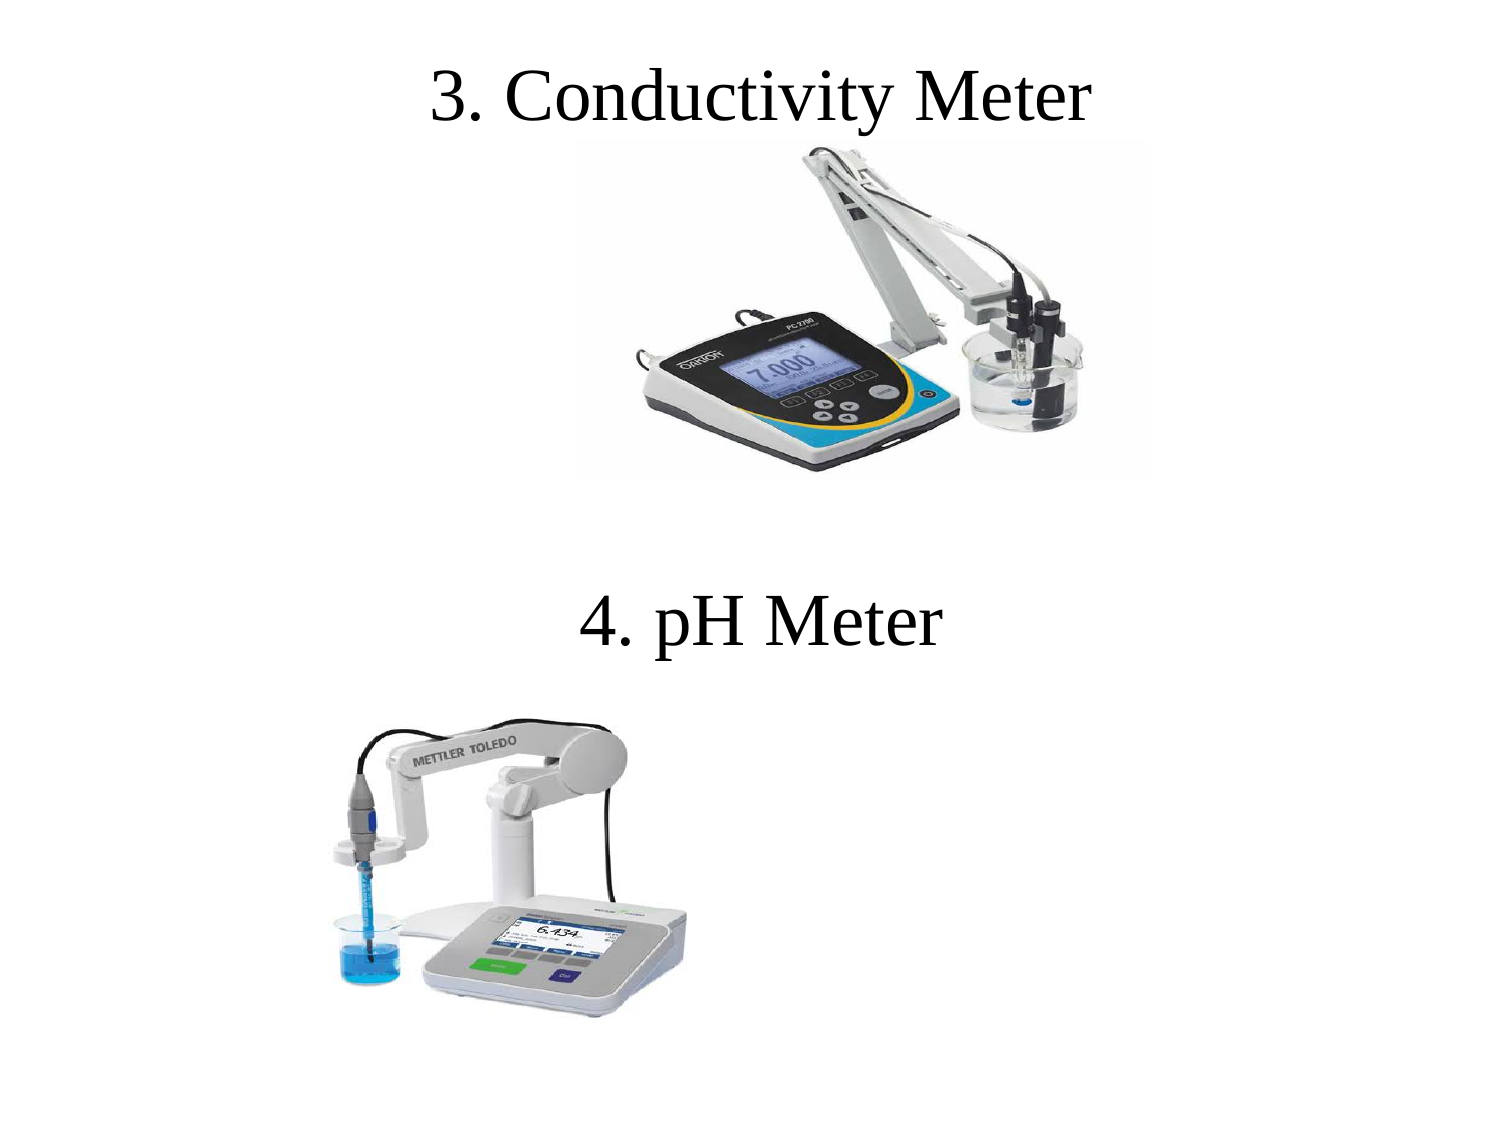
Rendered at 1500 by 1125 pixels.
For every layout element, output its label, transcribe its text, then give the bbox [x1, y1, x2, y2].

picture [575, 140, 1150, 480]
subtitle 3. Conductivity Meter 4. pH Meter [50, 37, 1473, 1100]
picture [270, 684, 756, 1070]
